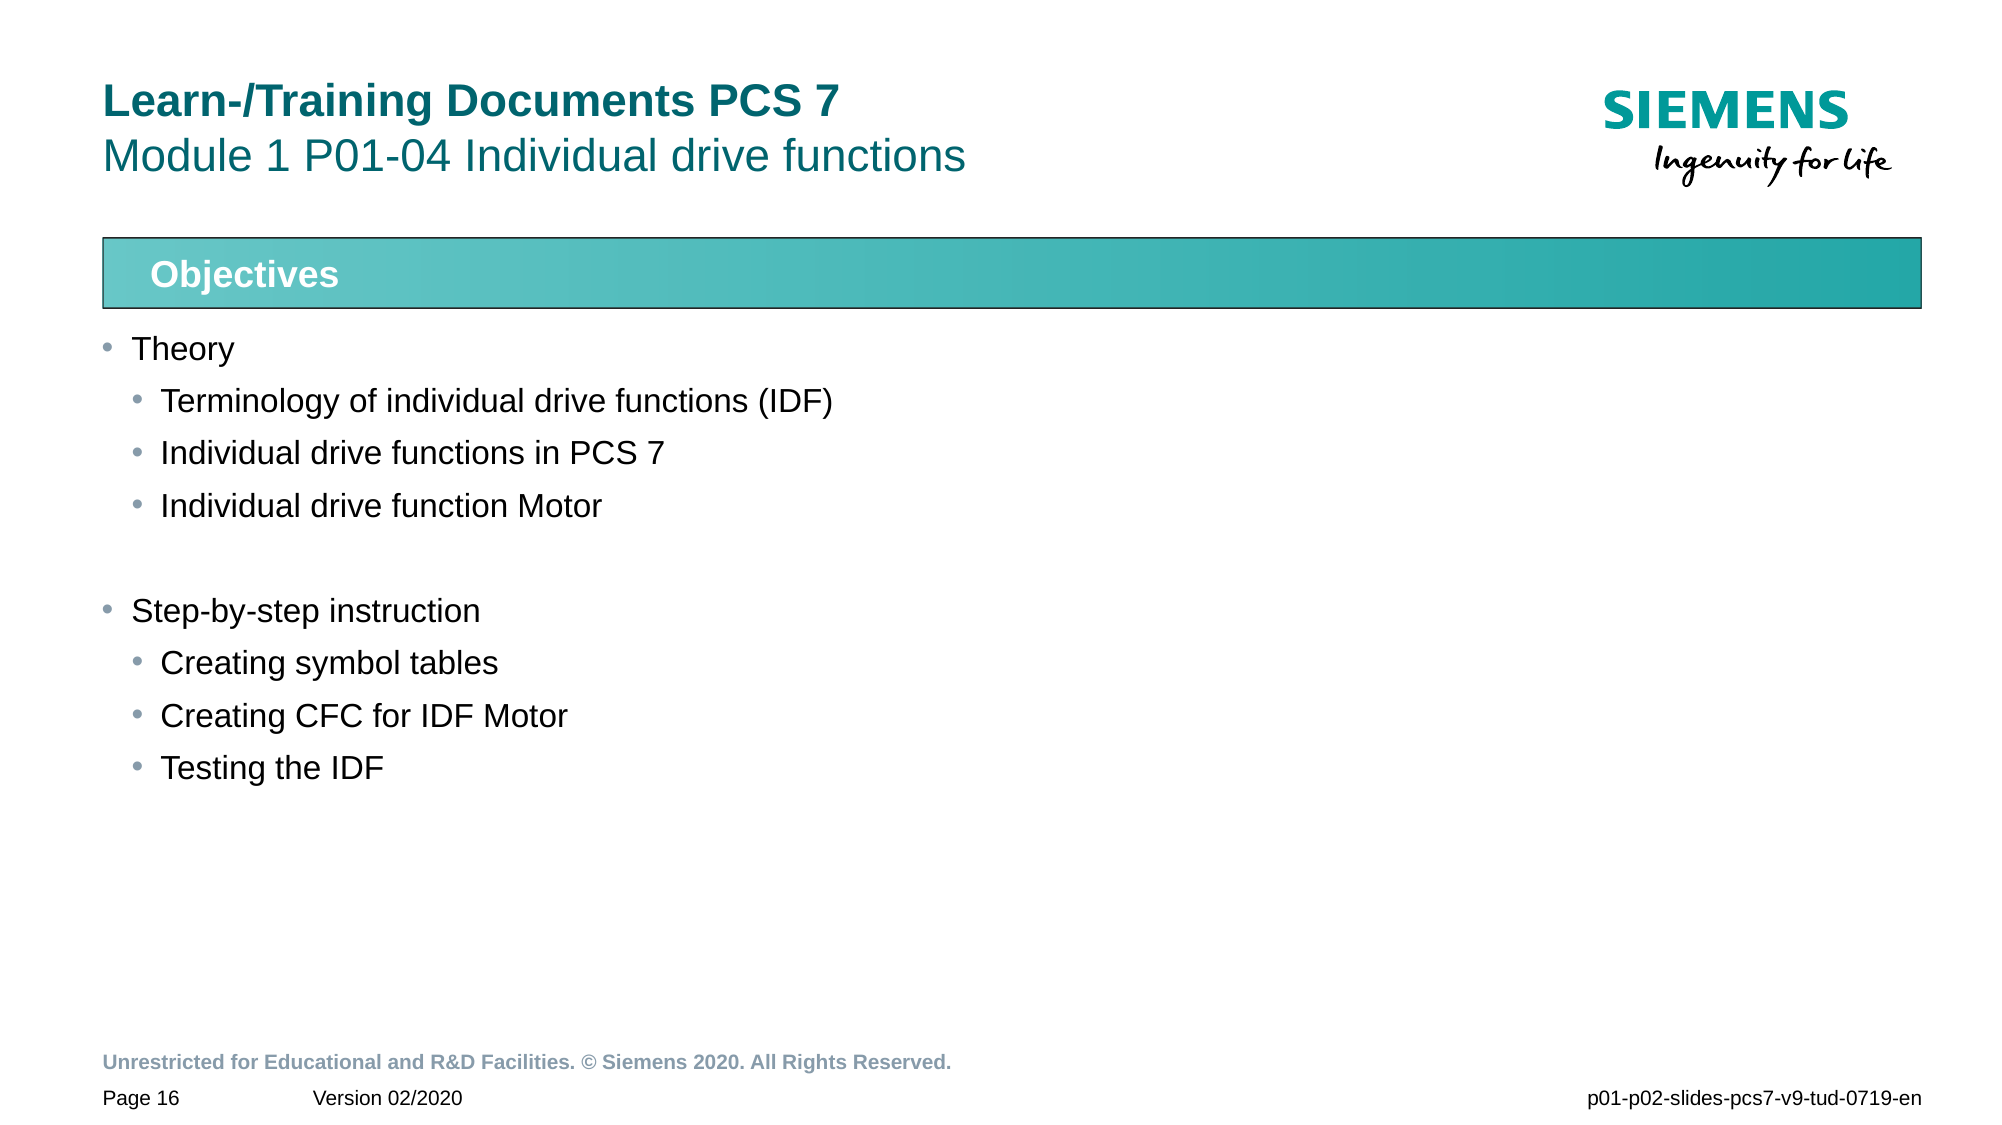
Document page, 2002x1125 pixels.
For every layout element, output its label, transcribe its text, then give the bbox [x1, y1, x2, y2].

text_box Objectives [102, 237, 1922, 309]
title Learn-/Training Documents PCS 7 Module 1 P01-04 Individual drive functions [0, 0, 2001, 237]
text_box Theory Terminology of individual drive functions (IDF) Individual drive functions in PCS 7 Individual drive function Motor Step-by-step instruction Creating symbol tables Creating CFC for IDF Motor Testing the IDF [54, 238, 1919, 1018]
